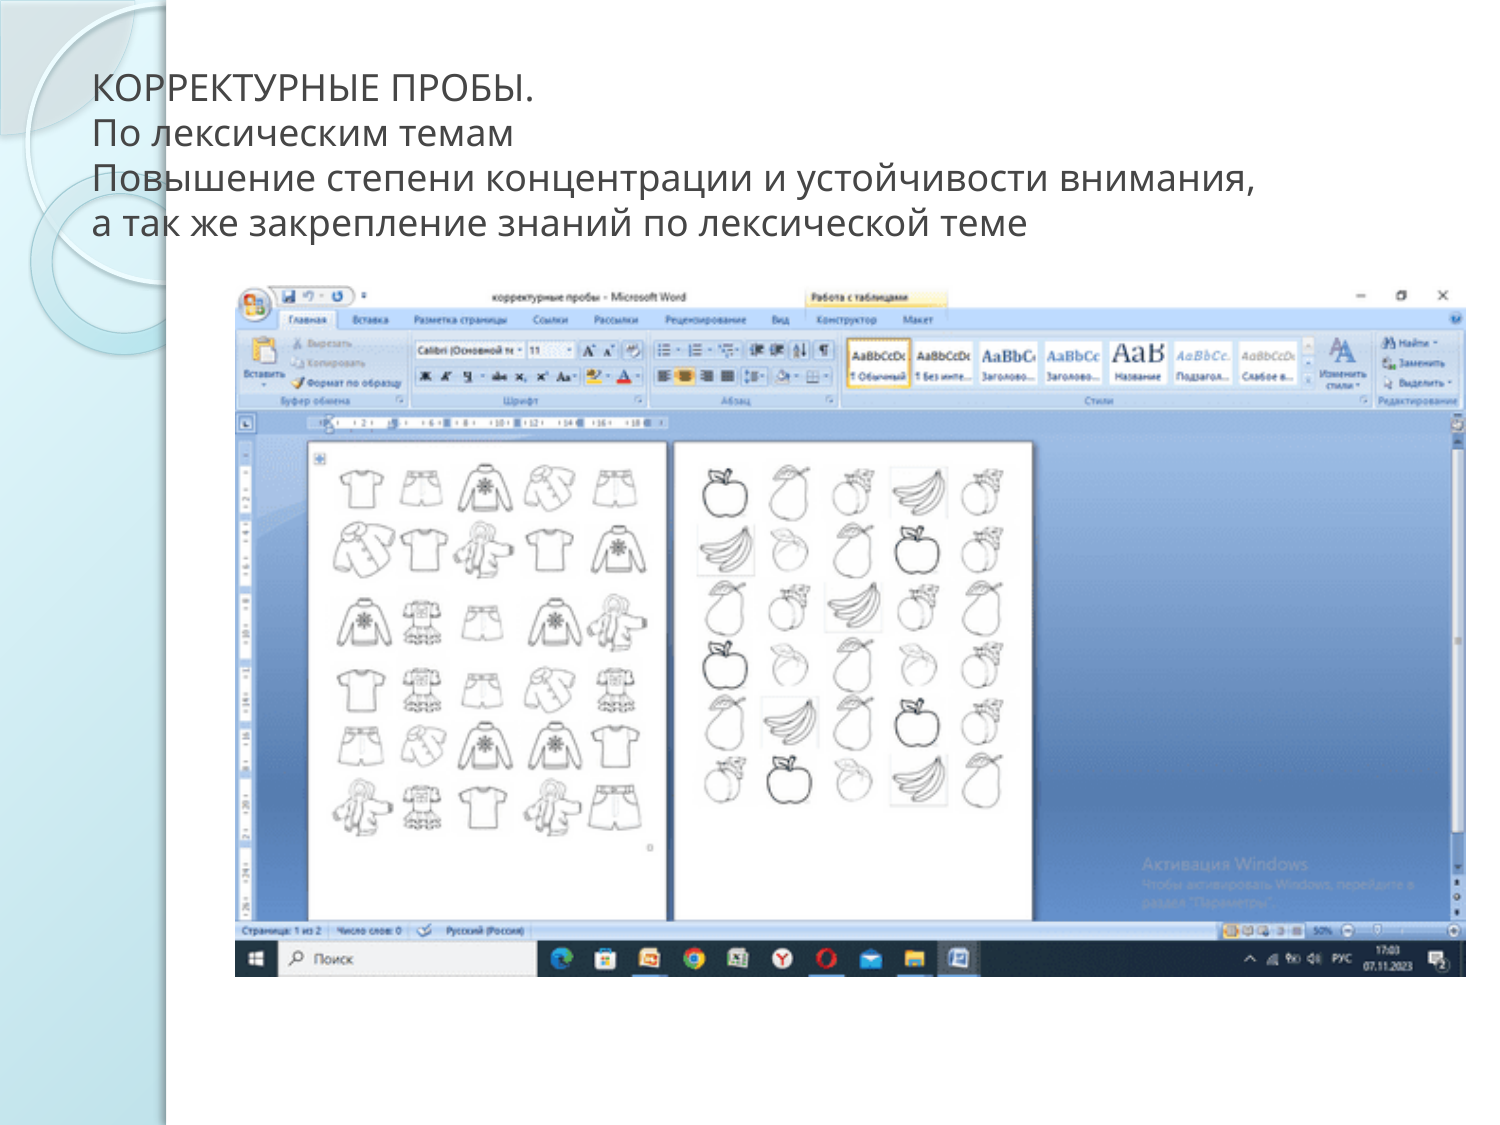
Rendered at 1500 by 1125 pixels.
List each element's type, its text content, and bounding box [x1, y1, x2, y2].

title КОРРЕКТУРНЫЕ ПРОБЫ. По лексическим темам Повышение степени концентрации и устойчивости внимания, а так же закрепление знаний по лексической теме [76, 42, 1302, 265]
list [235, 285, 1466, 977]
